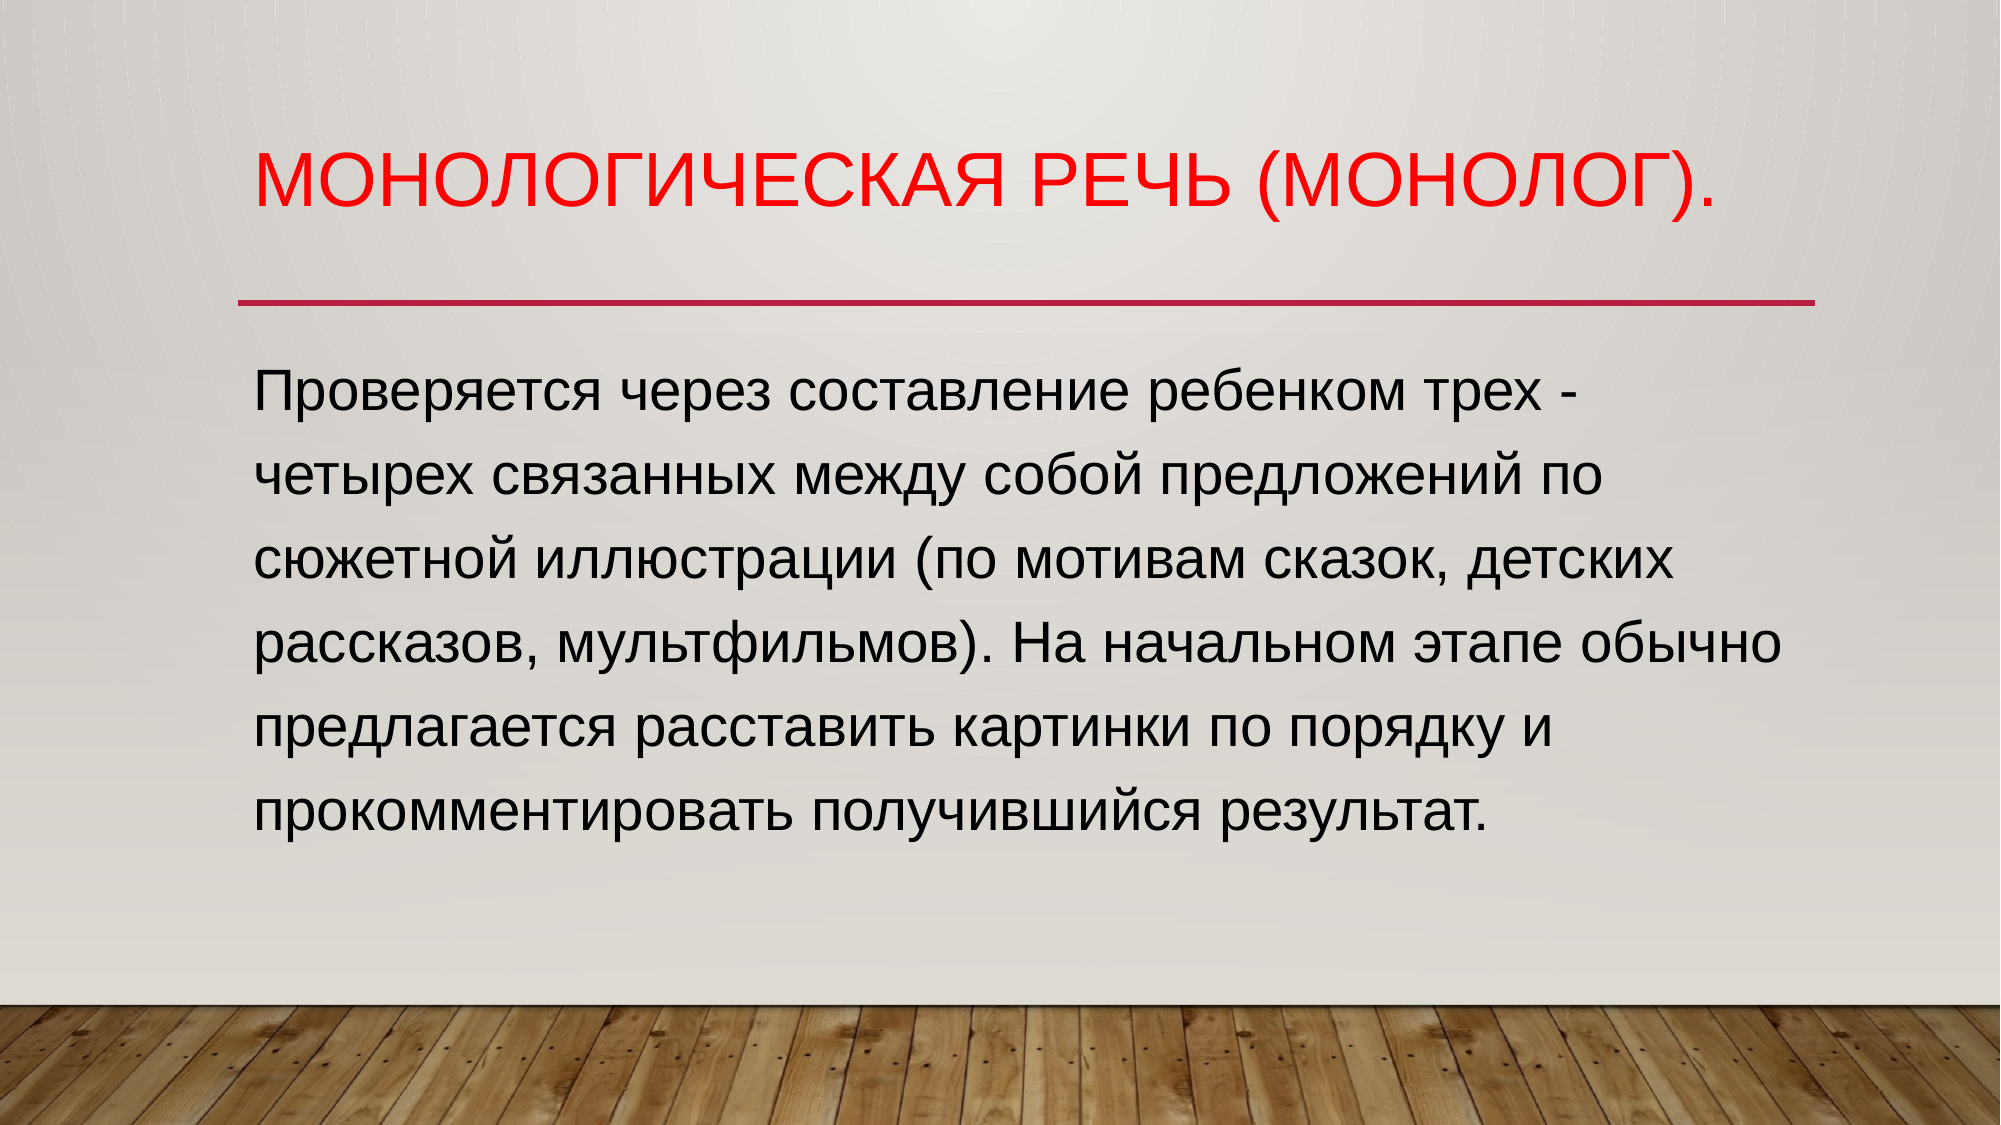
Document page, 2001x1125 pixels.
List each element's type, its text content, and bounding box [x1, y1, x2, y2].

picture [0, 1005, 2000, 1125]
list Проверяется через составление ребенком трех - четырех связанных между собой предложений по сюжетной иллюстрации (по мотивам сказок, детских рассказов, мультфильмов). На начальном этапе обычно предлагается расставить картинки по порядку и прокомментировать получившийся результат. [238, 330, 1814, 897]
title Монологическая речь (монолог). [238, 131, 1814, 305]
